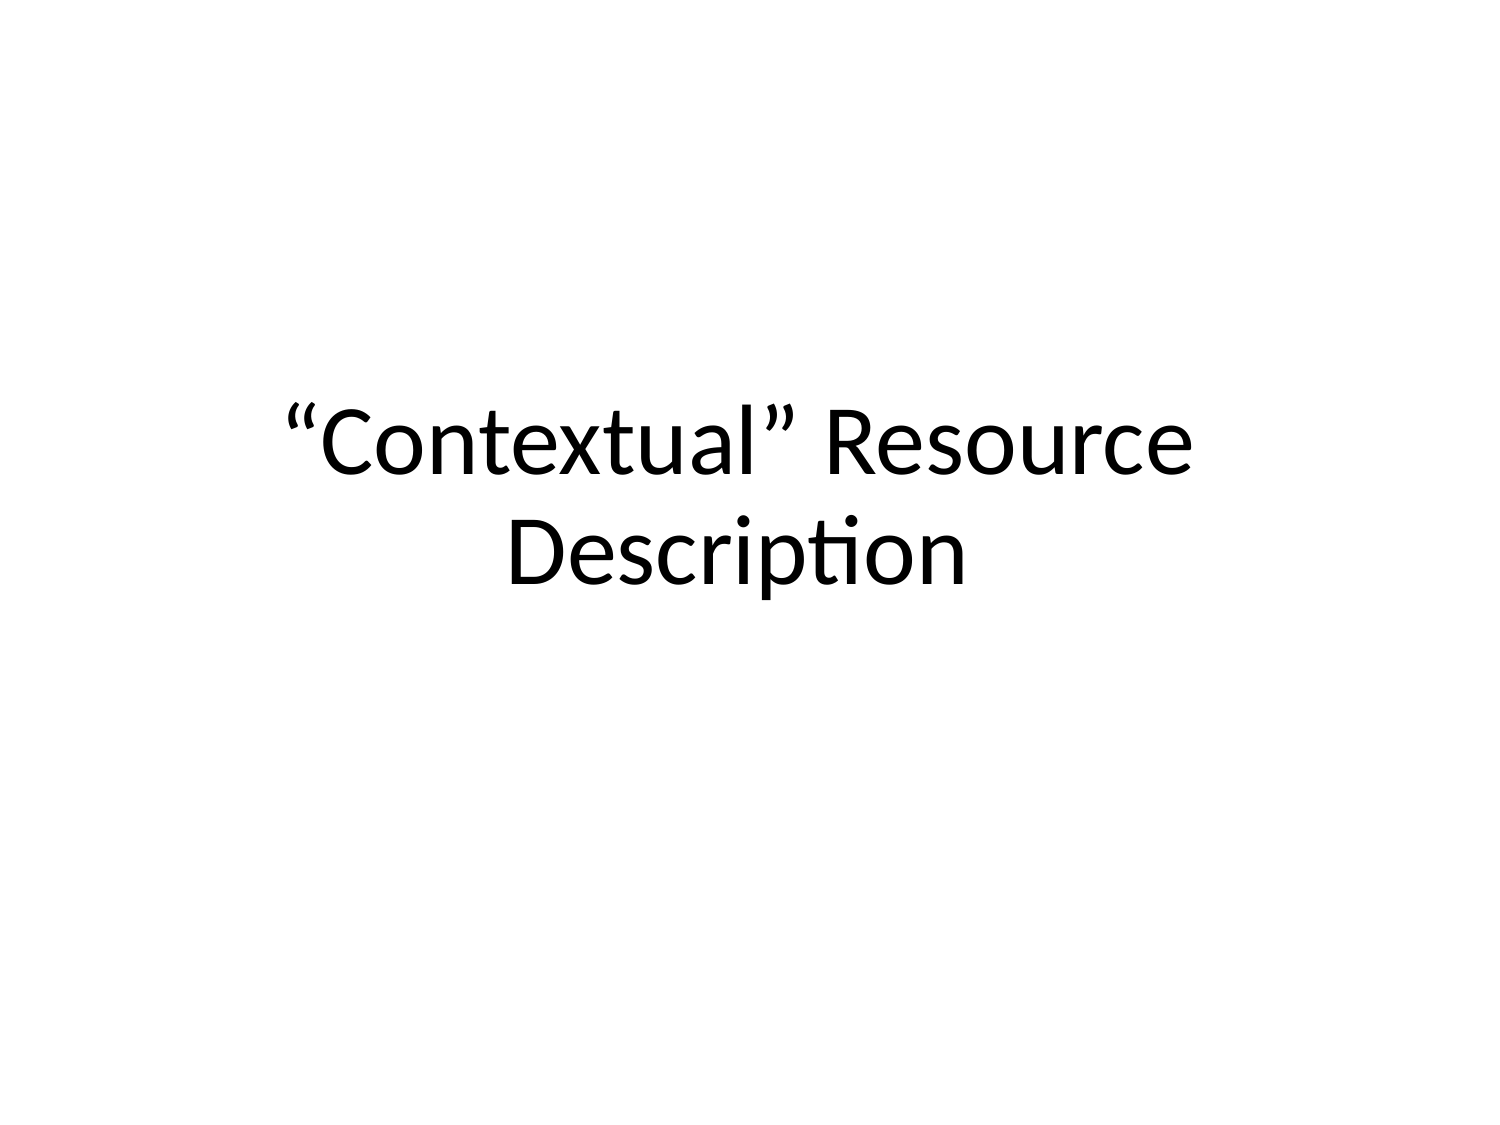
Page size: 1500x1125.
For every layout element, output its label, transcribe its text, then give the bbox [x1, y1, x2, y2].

title “Contextual” Resource Description [62, 462, 1413, 650]
